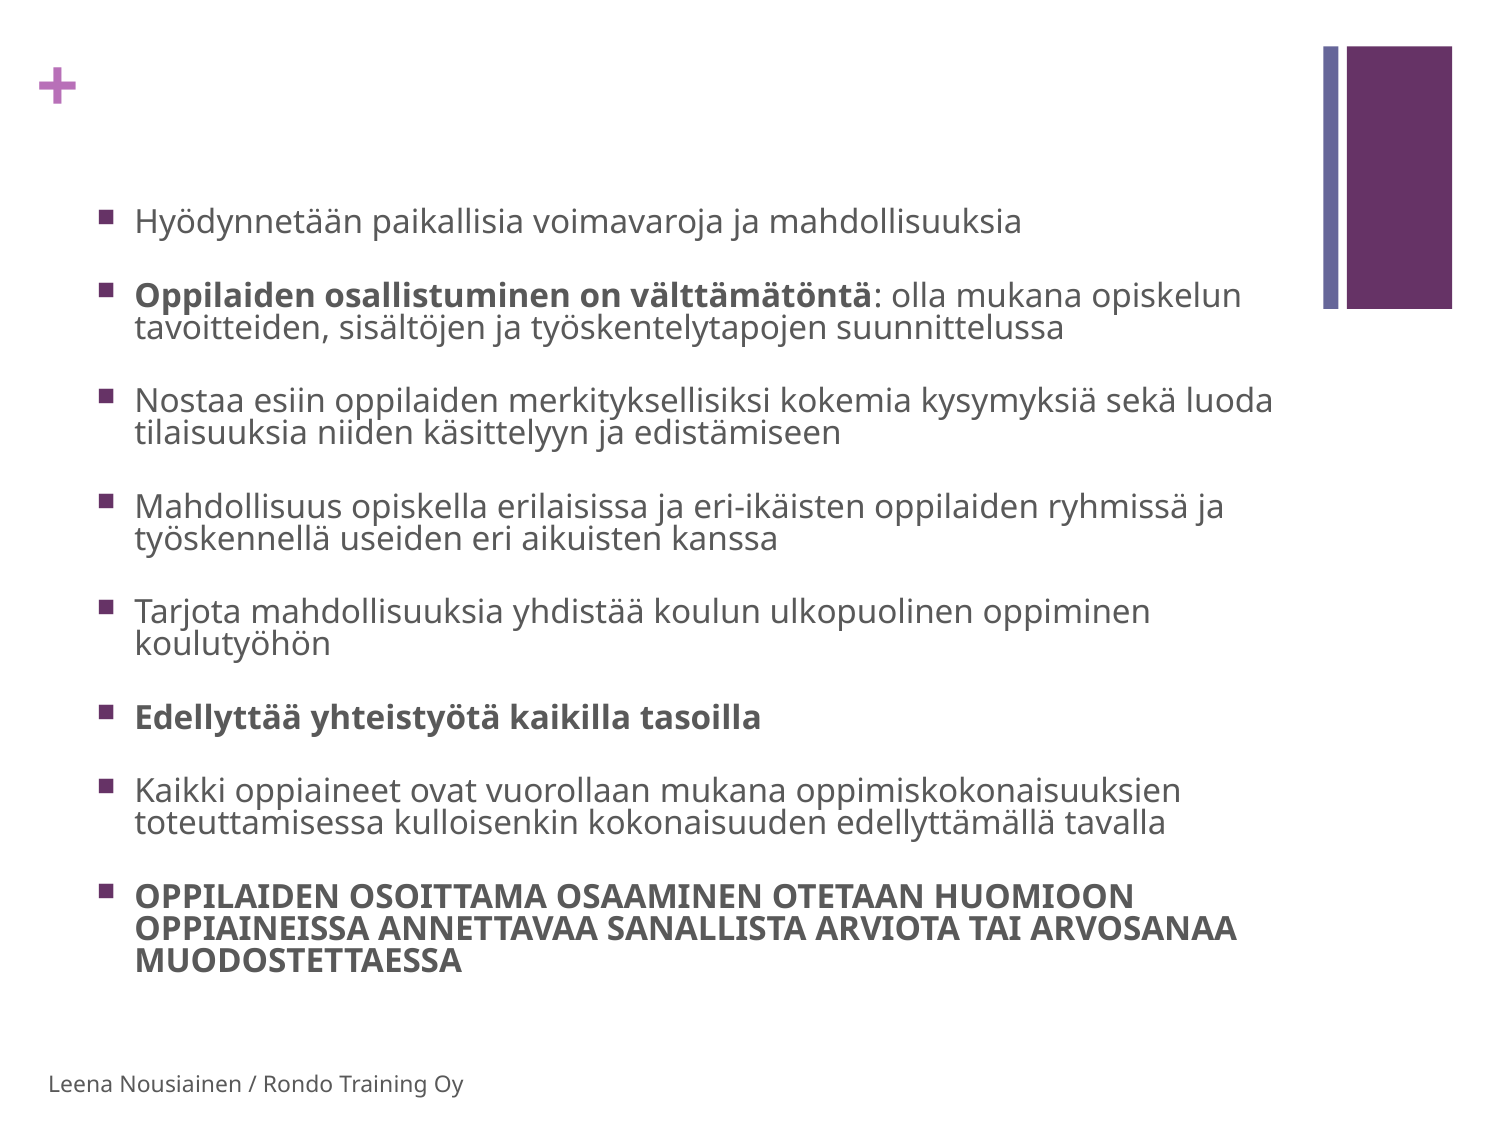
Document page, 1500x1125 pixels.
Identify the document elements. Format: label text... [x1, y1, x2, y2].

footer Leena Nousiainen / Rondo Training Oy [33, 1053, 1038, 1114]
list Hyödynnetään paikallisia voimavaroja ja mahdollisuuksia Oppilaiden osallistuminen on välttämätöntä: olla mukana opiskelun tavoitteiden, sisältöjen ja työskentelytapojen suunnittelussa Nostaa esiin oppilaiden merkityksellisiksi kokemia kysymyksiä sekä luoda tilaisuuksia niiden käsittelyyn ja edistämiseen Mahdollisuus opiskella erilaisissa ja eri-ikäisten oppilaiden ryhmissä ja työskennellä useiden eri aikuisten kanssa Tarjota mahdollisuuksia yhdistää koulun ulkopuolinen oppiminen koulutyöhön Edellyttää yhteistyötä kaikilla tasoilla Kaikki oppiaineet ovat vuorollaan mukana oppimiskokonaisuuksien toteuttamisessa kulloisenkin kokonaisuuden edellyttämällä tavalla OPPILAIDEN OSOITTAMA OSAAMINEN OTETAAN HUOMIOON OPPIAINEISSA ANNETTAVAA SANALLISTA ARVIOTA TAI ARVOSANAA MUODOSTETTAESSA [81, 200, 1322, 1005]
